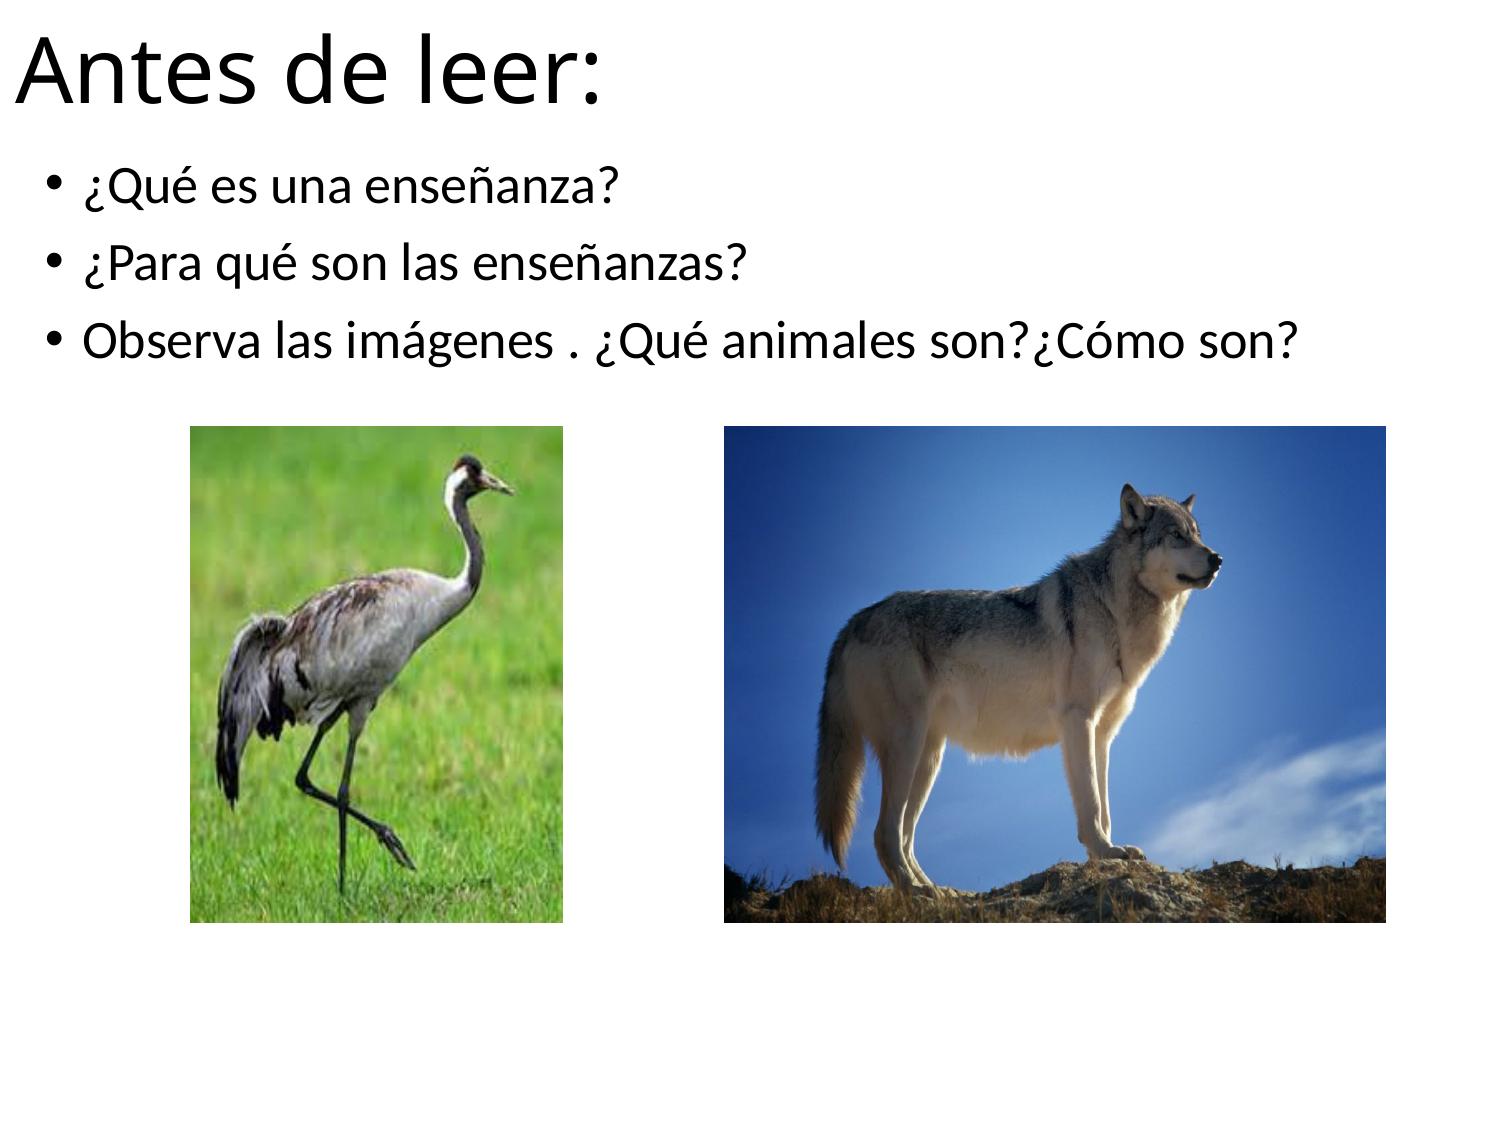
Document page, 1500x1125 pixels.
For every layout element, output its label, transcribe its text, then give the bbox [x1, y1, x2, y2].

list ¿Qué es una enseñanza? ¿Para qué son las enseñanzas? Observa las imágenes . ¿Qué animales son?¿Cómo son? [29, 148, 1324, 383]
title Antes de leer: [0, 0, 1192, 149]
picture [190, 426, 563, 923]
picture [724, 426, 1386, 923]
